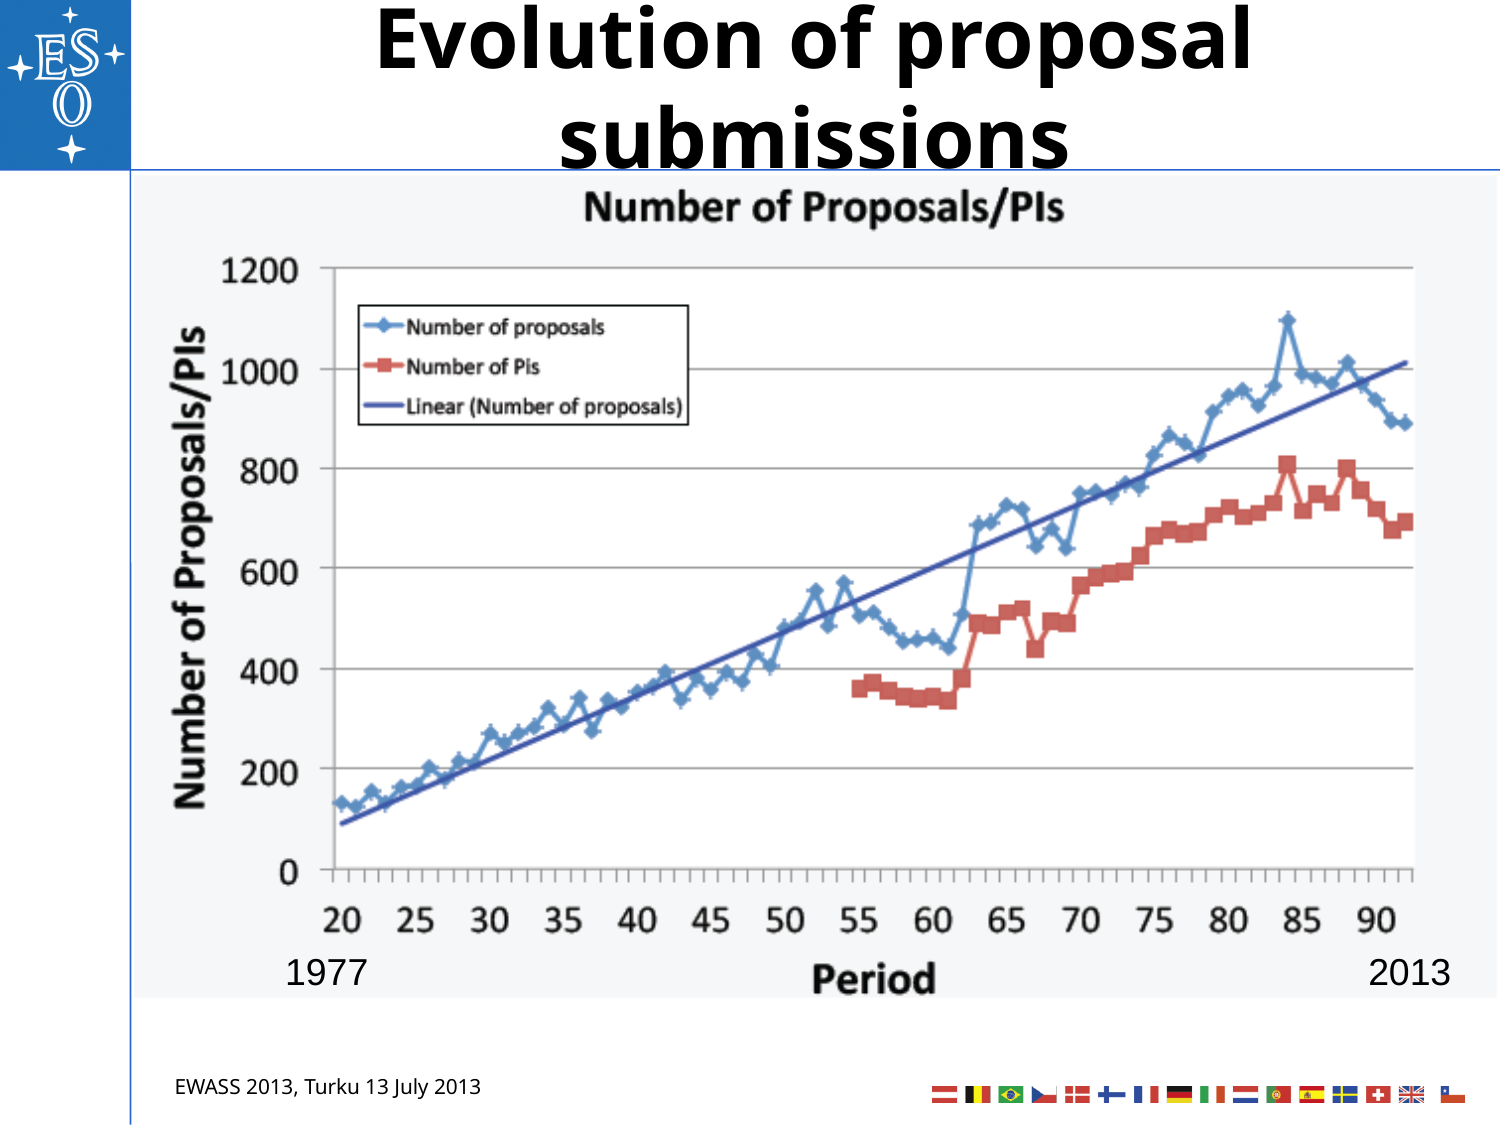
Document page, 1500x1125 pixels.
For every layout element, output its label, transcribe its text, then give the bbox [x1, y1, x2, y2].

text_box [133, 172, 1500, 1002]
title Evolution of proposal submissions [130, 0, 1500, 171]
picture [0, 0, 129, 169]
picture [932, 1086, 1465, 1103]
